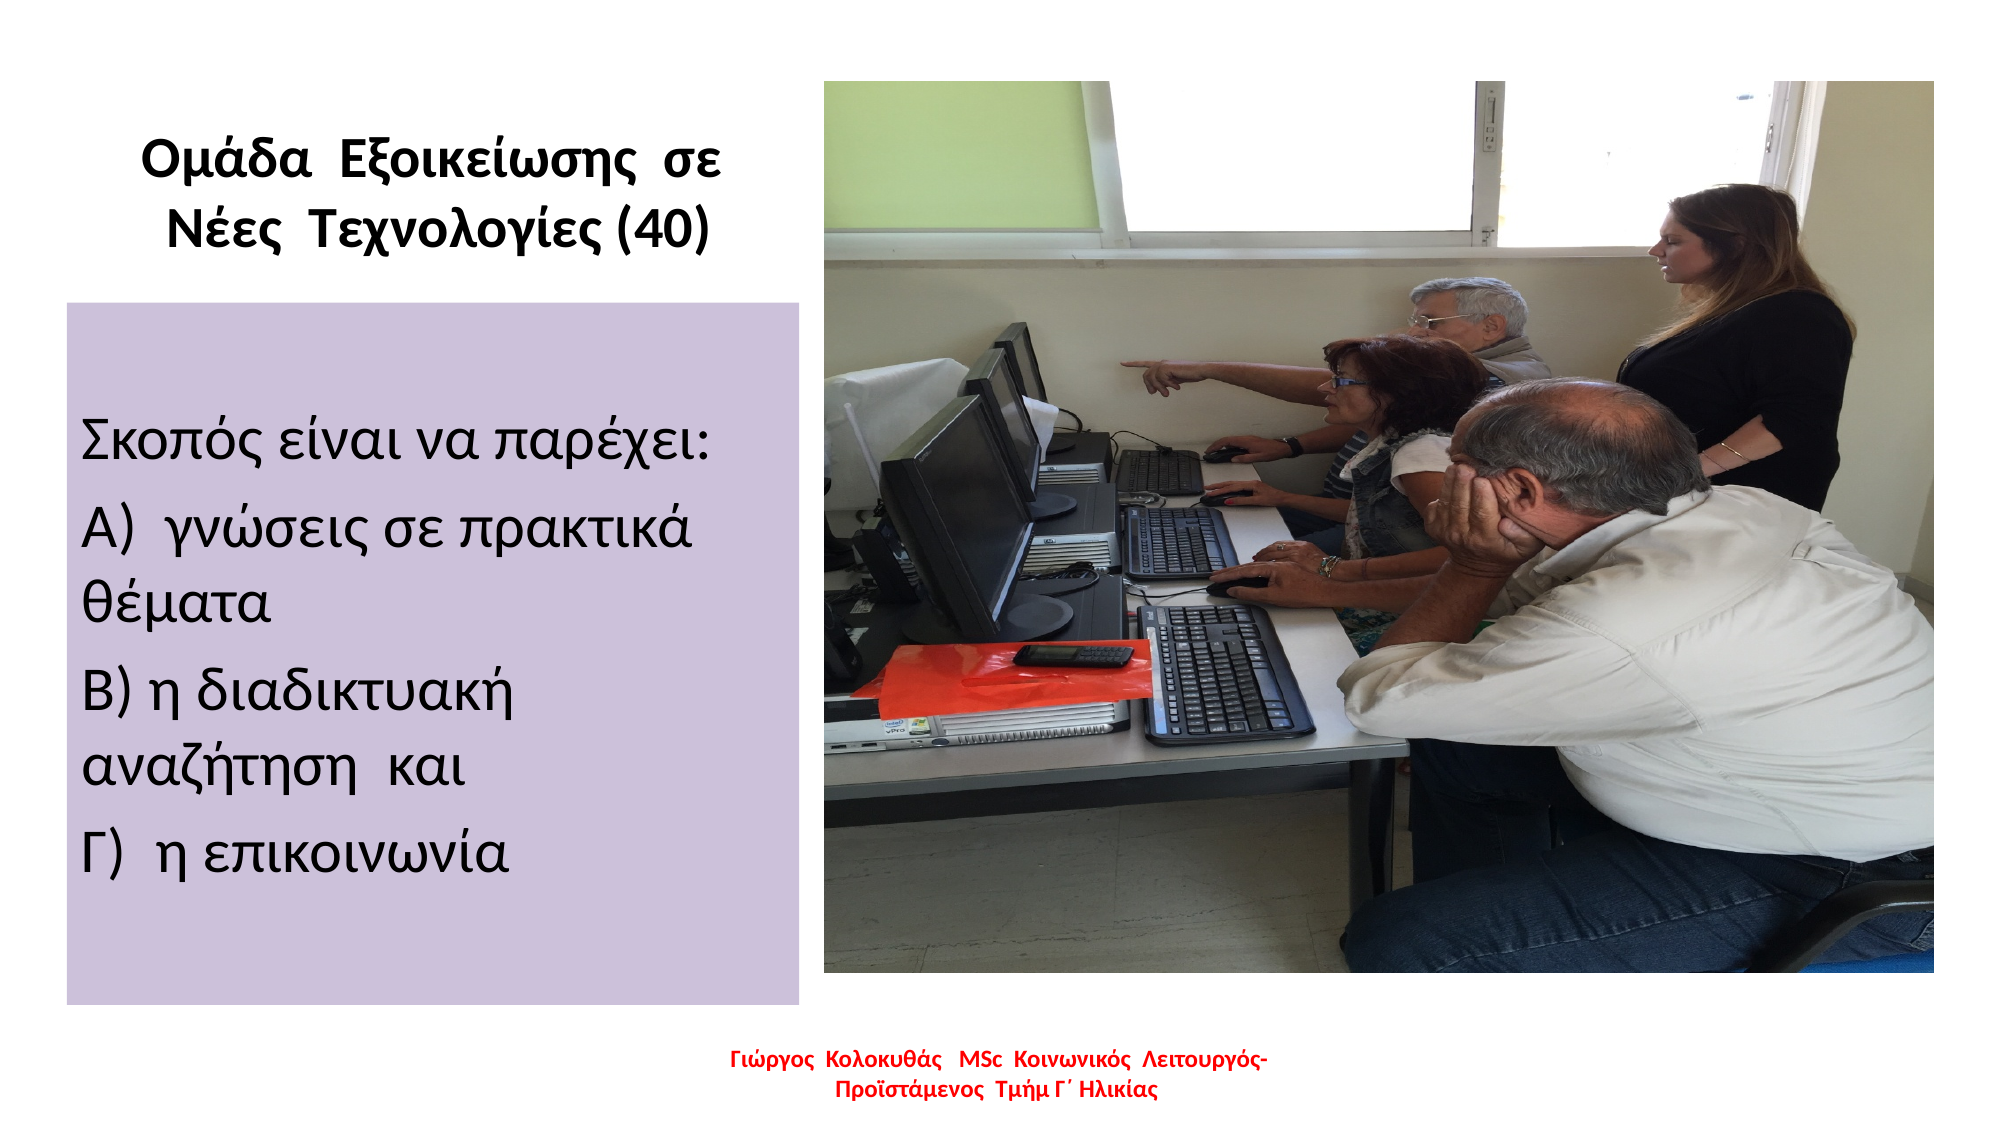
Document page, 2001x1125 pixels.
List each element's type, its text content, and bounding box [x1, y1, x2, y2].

title Ομάδα Εξοικείωσης σε Νέες Τεχνολογίες (40) [78, 66, 800, 268]
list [823, 81, 1934, 973]
footer Γιώργος Κολοκυθάς MSc Κοινωνικός Λειτουργός-Προϊστάμενος Τμήμ Γ΄ Ηλικίας [683, 1042, 1317, 1103]
list Σκοπός είναι να παρέχει: Α) γνώσεις σε πρακτικά θέματα Β) η διαδικτυακή αναζήτηση και Γ) η επικοινωνία [66, 302, 800, 1005]
